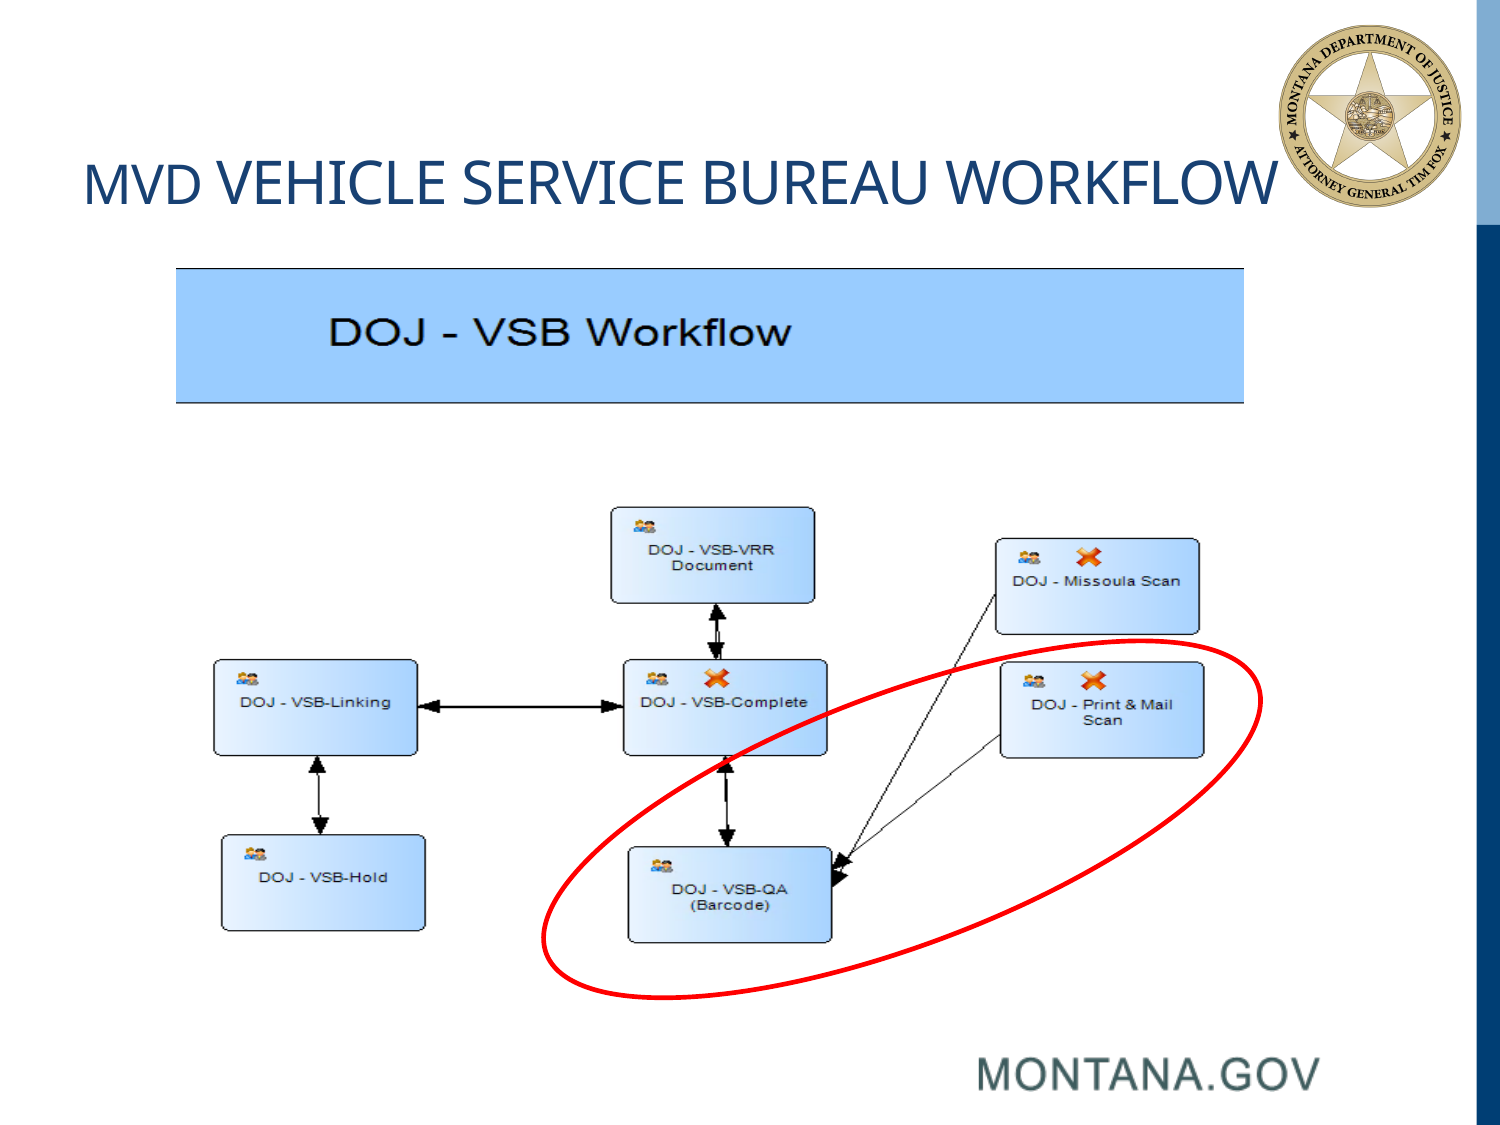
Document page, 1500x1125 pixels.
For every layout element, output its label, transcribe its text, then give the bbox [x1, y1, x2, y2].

picture [1249, 7, 1491, 225]
picture [973, 1055, 1325, 1092]
text_box [1254, 673, 1263, 734]
picture [176, 267, 1245, 990]
title MVD VEHICLE SERVICE BUREAU WORKFLOW [67, 74, 1249, 225]
text_box [601, 994, 742, 1001]
